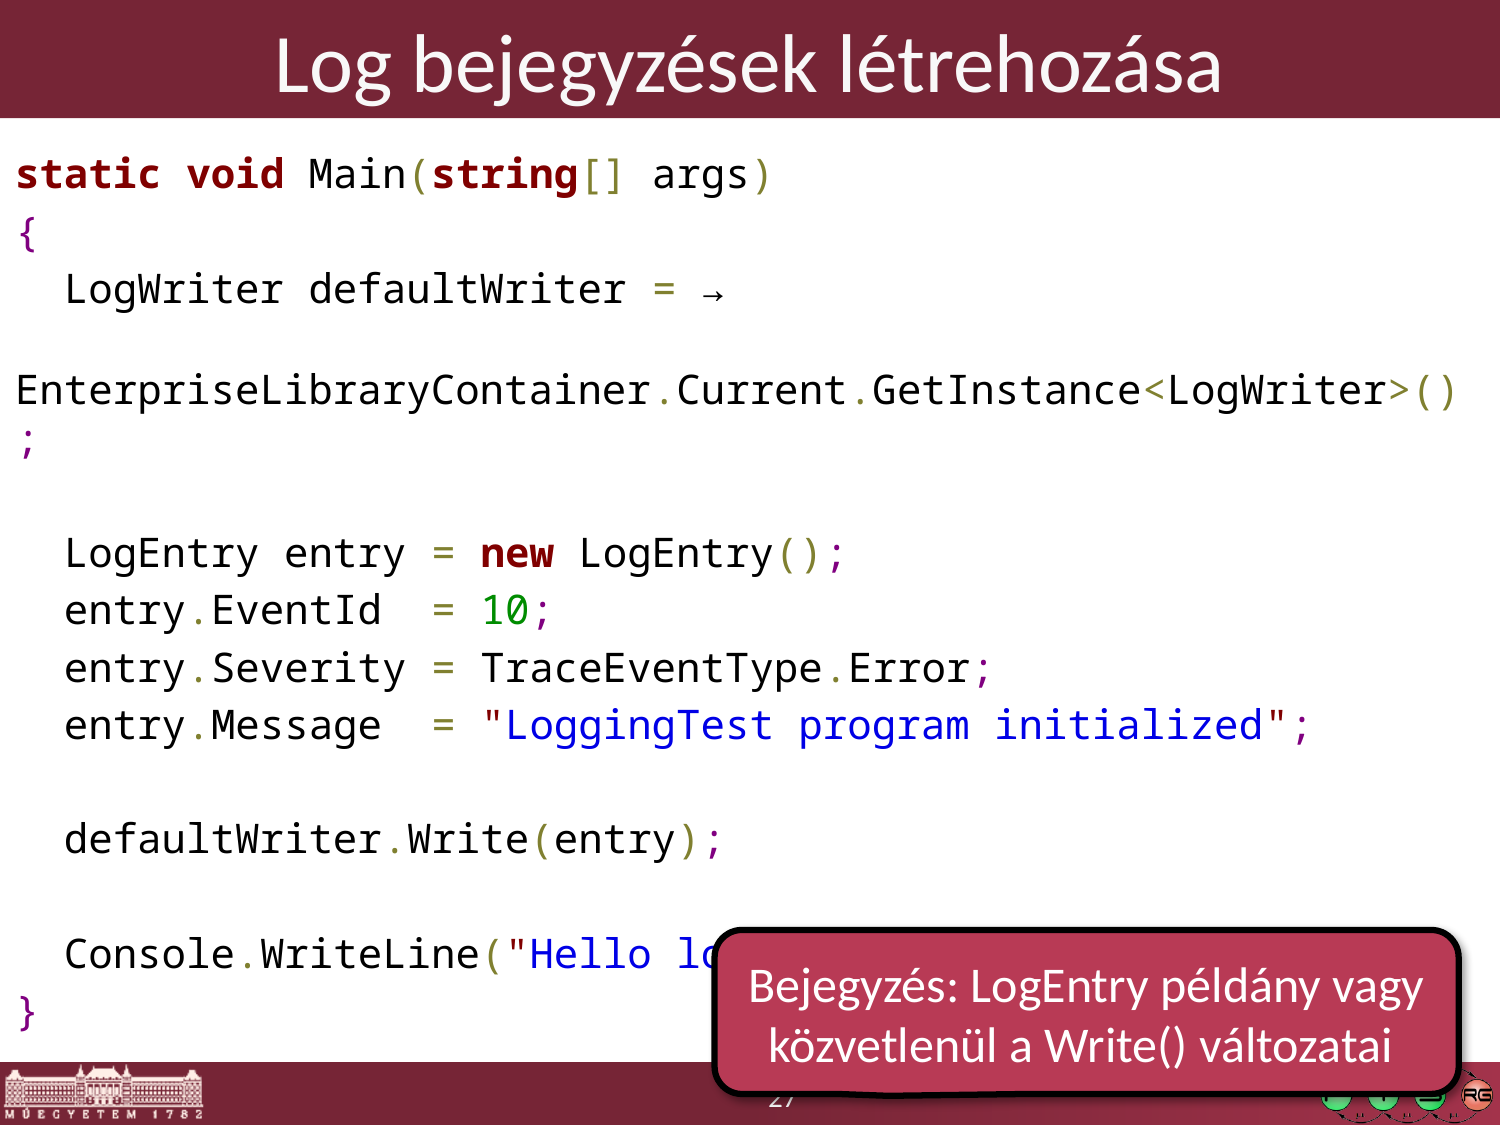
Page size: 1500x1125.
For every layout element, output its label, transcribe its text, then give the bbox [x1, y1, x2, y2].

text_box Bejegyzés: LogEntry példány vagy közvetlenül a Write() változatai [712, 927, 1461, 1098]
picture [0, 1063, 209, 1123]
title Log bejegyzések létrehozása [0, 0, 1500, 119]
picture [1318, 1065, 1494, 1125]
list static void Main(string[] args) { LogWriter defaultWriter = → EnterpriseLibraryContainer.Current.GetInstance<LogWriter>(); LogEntry entry = new LogEntry(); entry.EventId = 10; entry.Severity = TraceEventType.Error; entry.Message = "LoggingTest program initialized"; defaultWriter.Write(entry); Console.WriteLine("Hello logging world"); } [0, 140, 1500, 1048]
